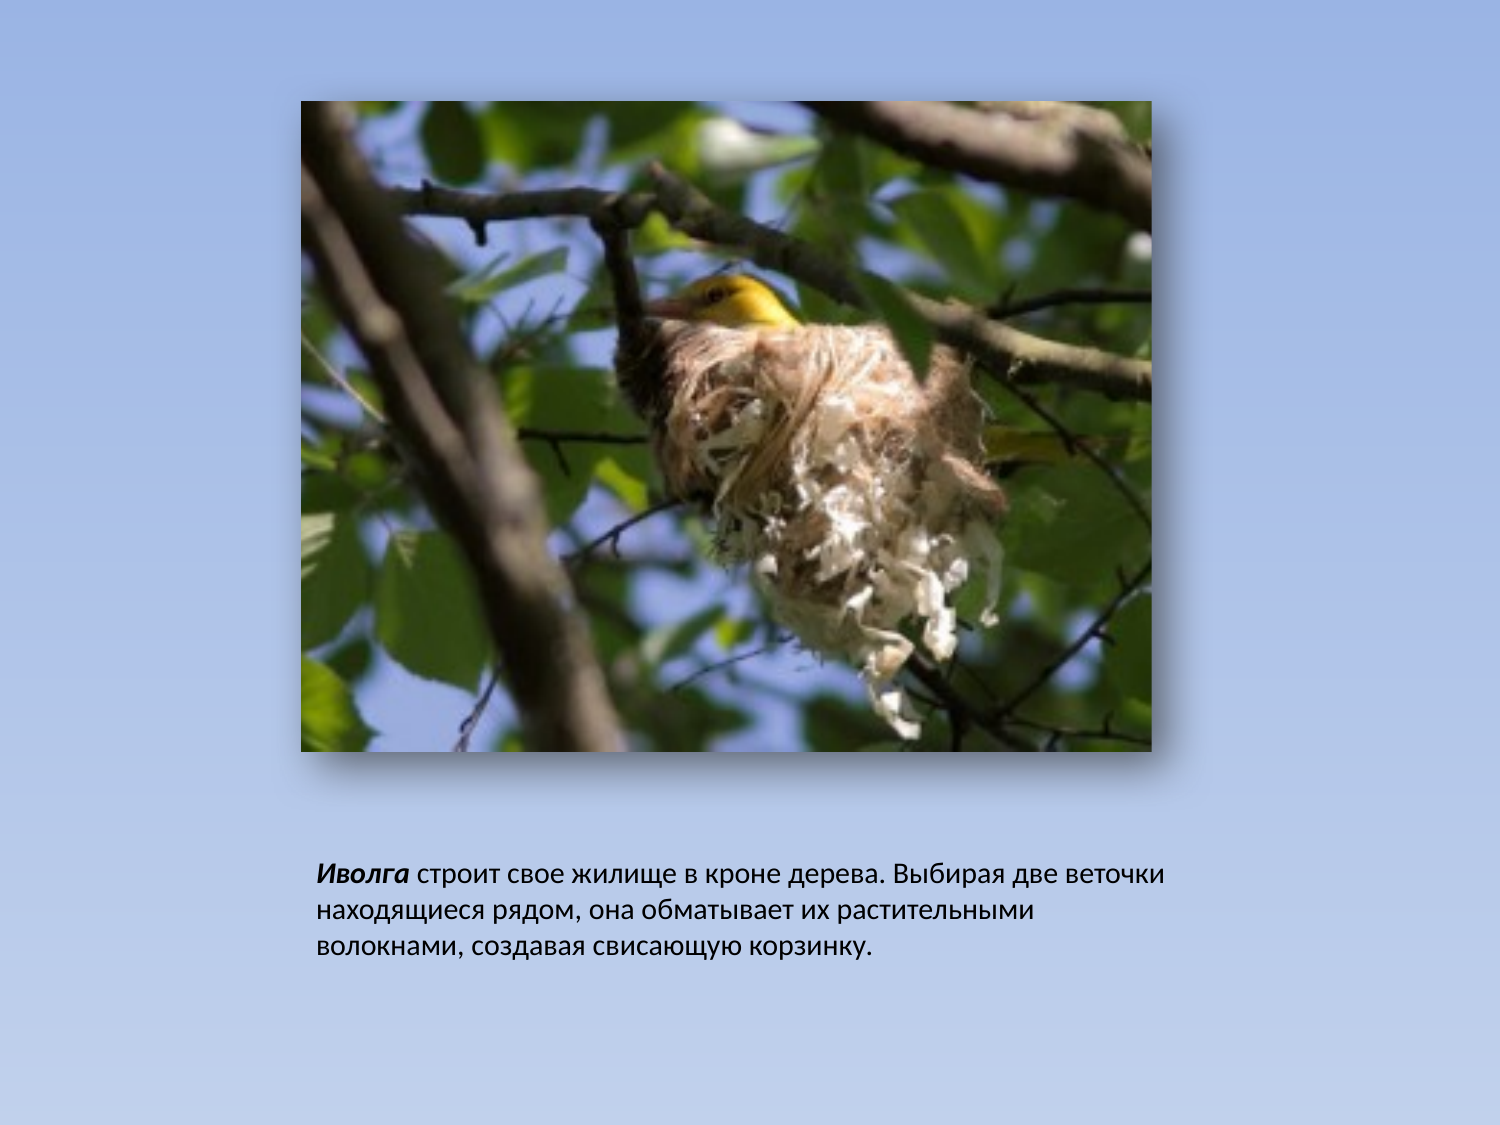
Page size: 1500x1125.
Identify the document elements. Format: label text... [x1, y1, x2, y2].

picture [300, 101, 1152, 752]
list Иволга строит свое жилище в кроне дерева. Выбирая две веточки находящиеся рядом, она обматывает их растительными волокнами, создавая свисающую корзинку. [301, 846, 1202, 979]
